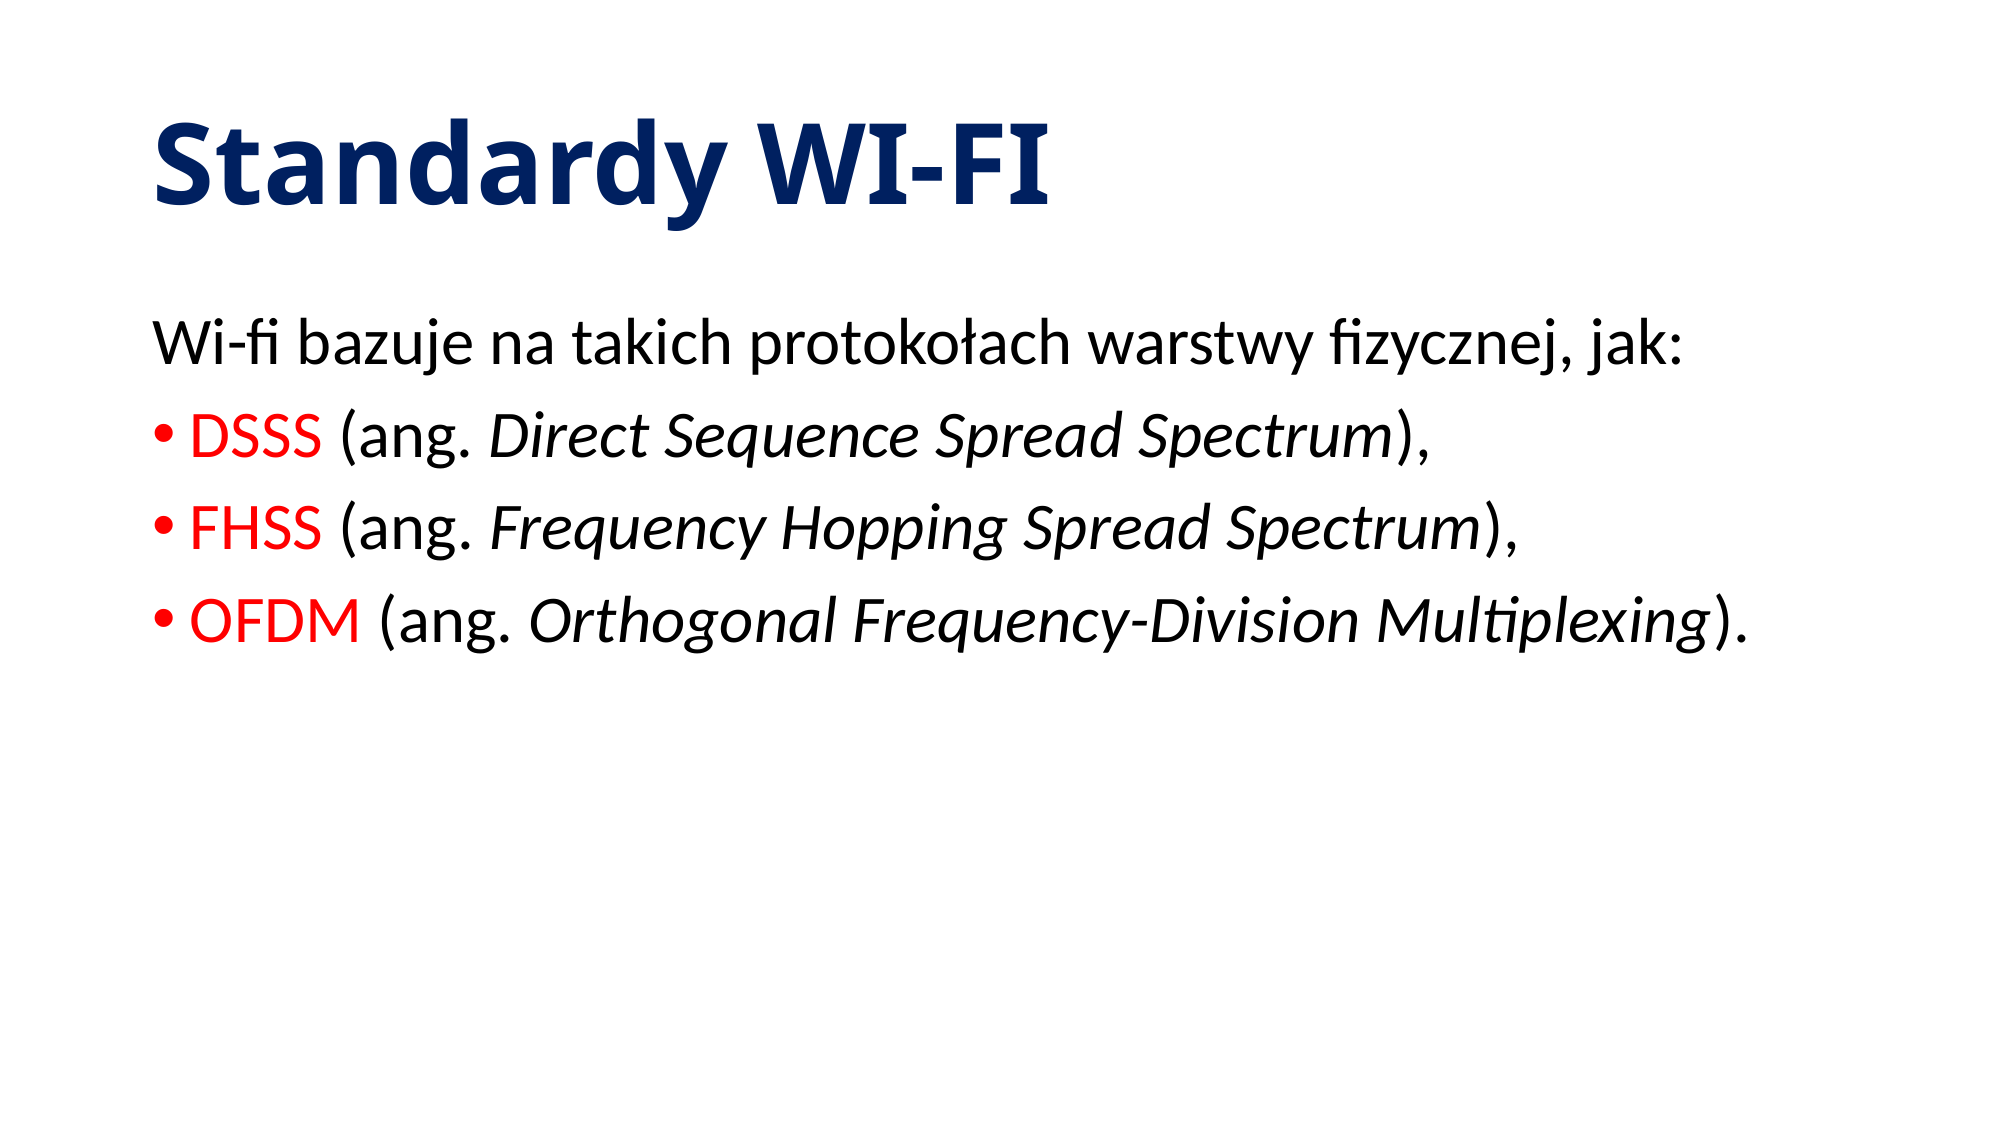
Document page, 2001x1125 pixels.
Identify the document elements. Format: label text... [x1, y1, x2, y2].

list Wi-fi bazuje na takich protokołach warstwy fizycznej, jak: DSSS (ang. Direct Sequence Spread Spectrum), FHSS (ang. Frequency Hopping Spread Spectrum), OFDM (ang. Orthogonal Frequency-Division Multiplexing). [137, 299, 1863, 1014]
title Standardy WI-FI [137, 59, 1863, 278]
